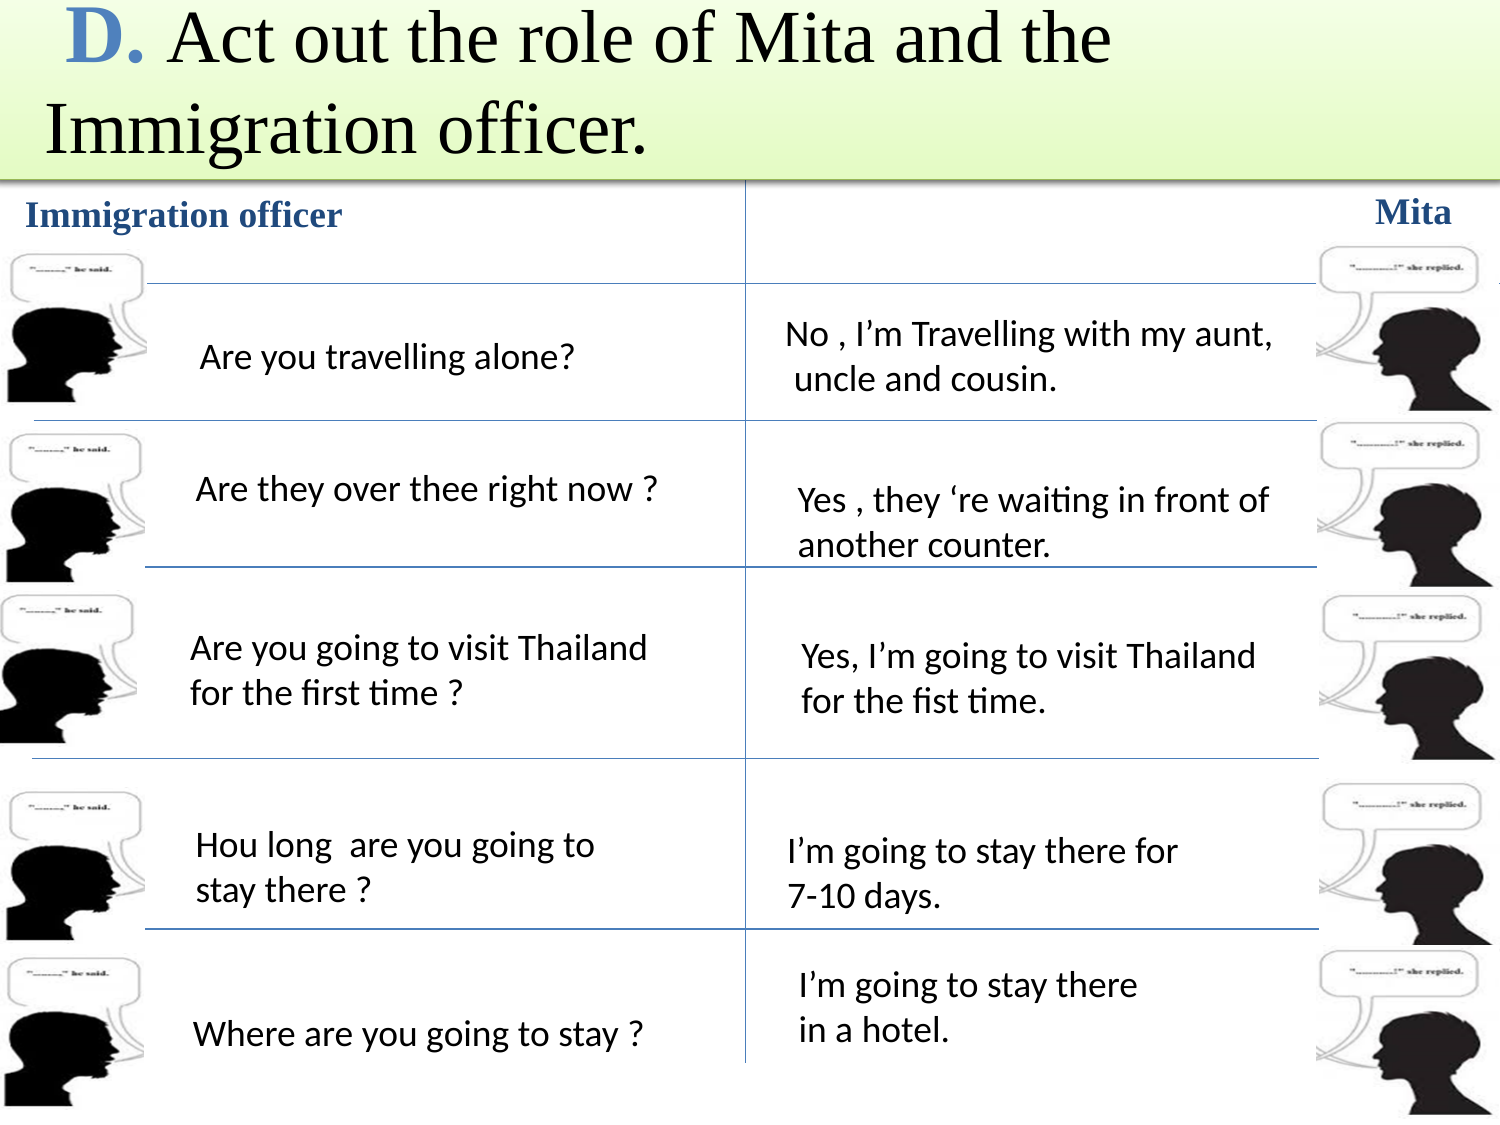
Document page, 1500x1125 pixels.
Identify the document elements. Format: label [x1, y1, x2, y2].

text_box [0, 0, 1500, 180]
picture [0, 590, 137, 747]
picture [1317, 417, 1500, 764]
picture [1315, 778, 1500, 1119]
text_box [14, 188, 1500, 1063]
picture [0, 787, 146, 944]
picture [0, 953, 144, 1110]
picture [1315, 240, 1499, 415]
picture [0, 429, 146, 586]
picture [1, 249, 147, 407]
